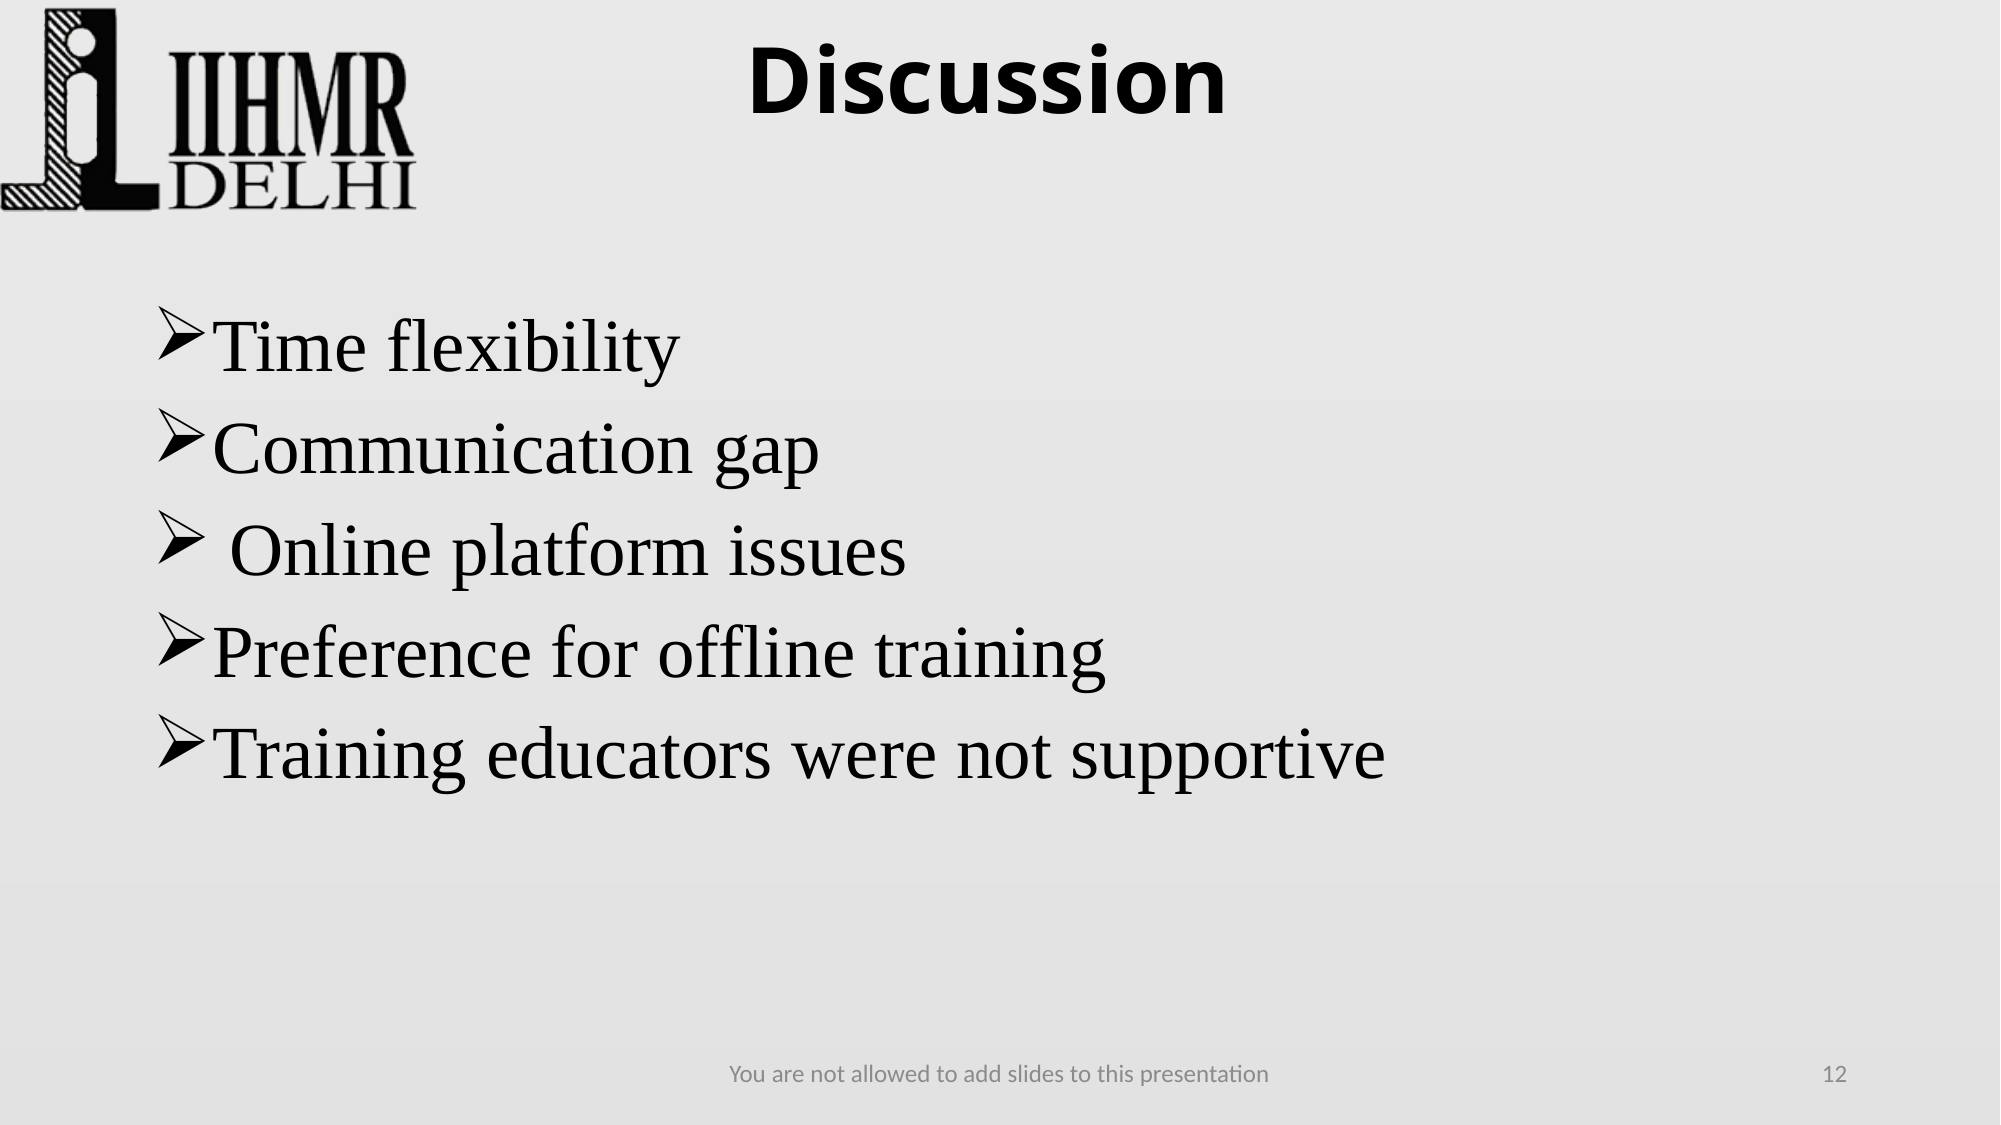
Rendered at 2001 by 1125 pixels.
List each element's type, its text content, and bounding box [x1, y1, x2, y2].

slide_number 12 [1412, 1042, 1863, 1103]
title Discussion [443, 22, 1863, 147]
footer You are not allowed to add slides to this presentation [662, 1042, 1338, 1103]
list Time flexibility Communication gap Online platform issues Preference for offline training Training educators were not supportive [137, 299, 1863, 1014]
picture [0, 3, 443, 213]
